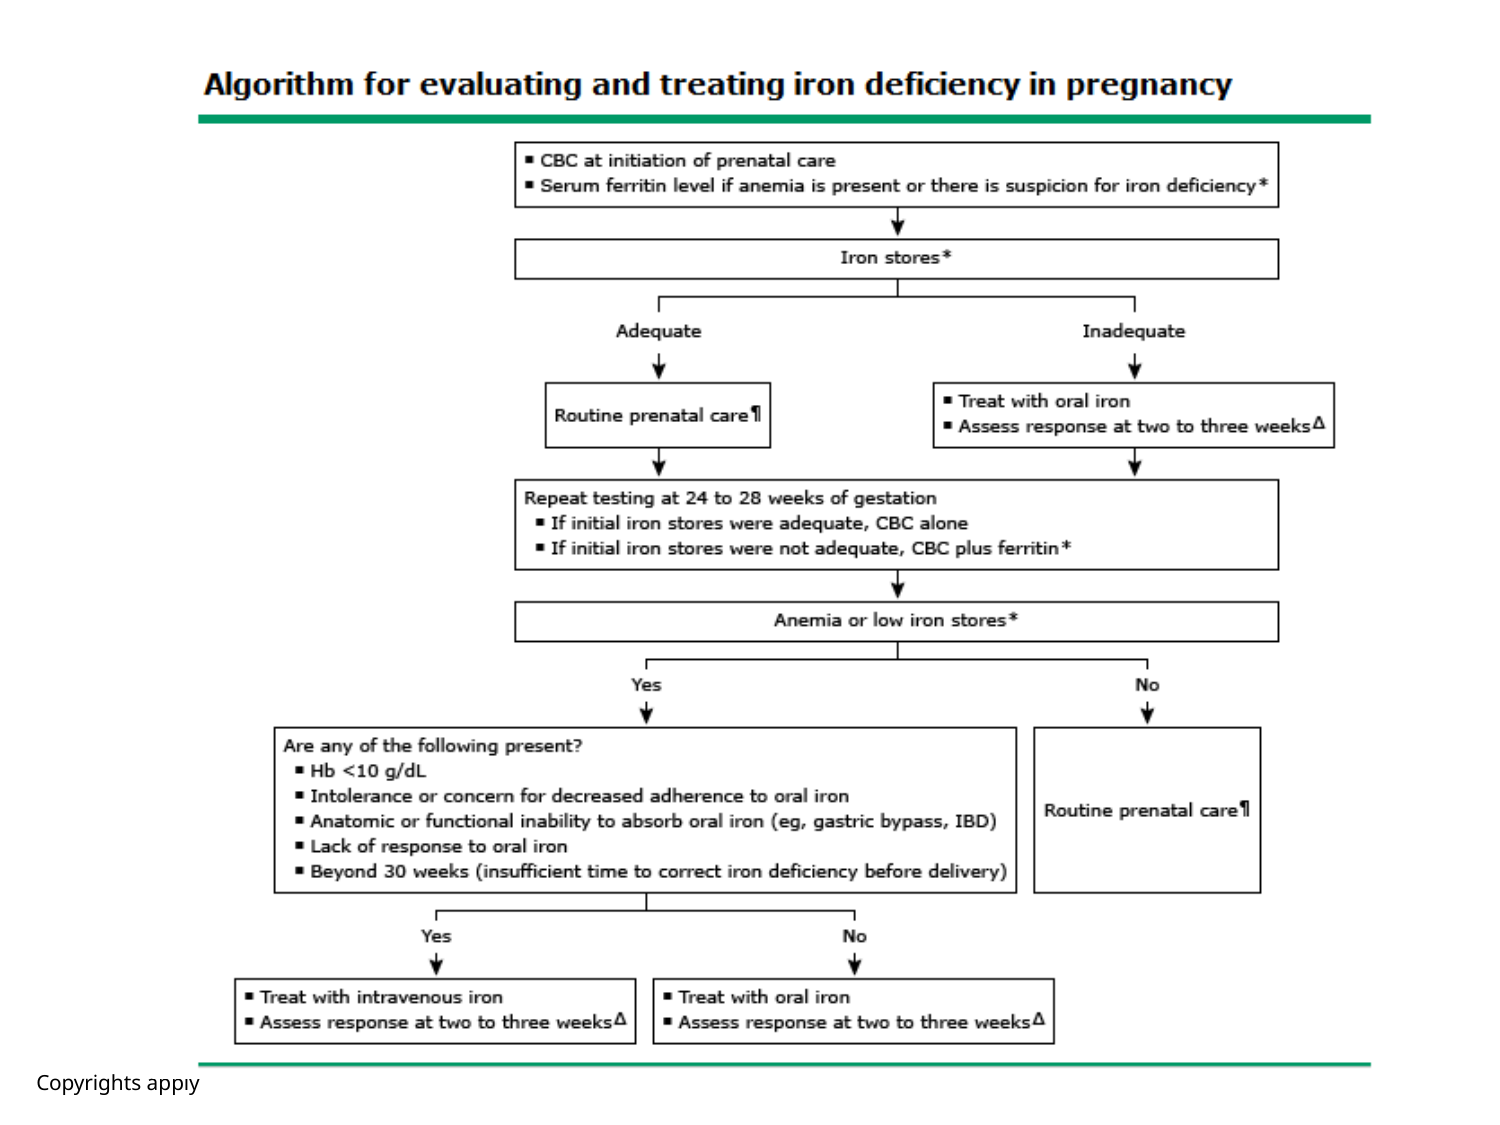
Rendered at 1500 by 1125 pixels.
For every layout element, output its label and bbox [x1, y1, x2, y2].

picture [151, 36, 1399, 1079]
